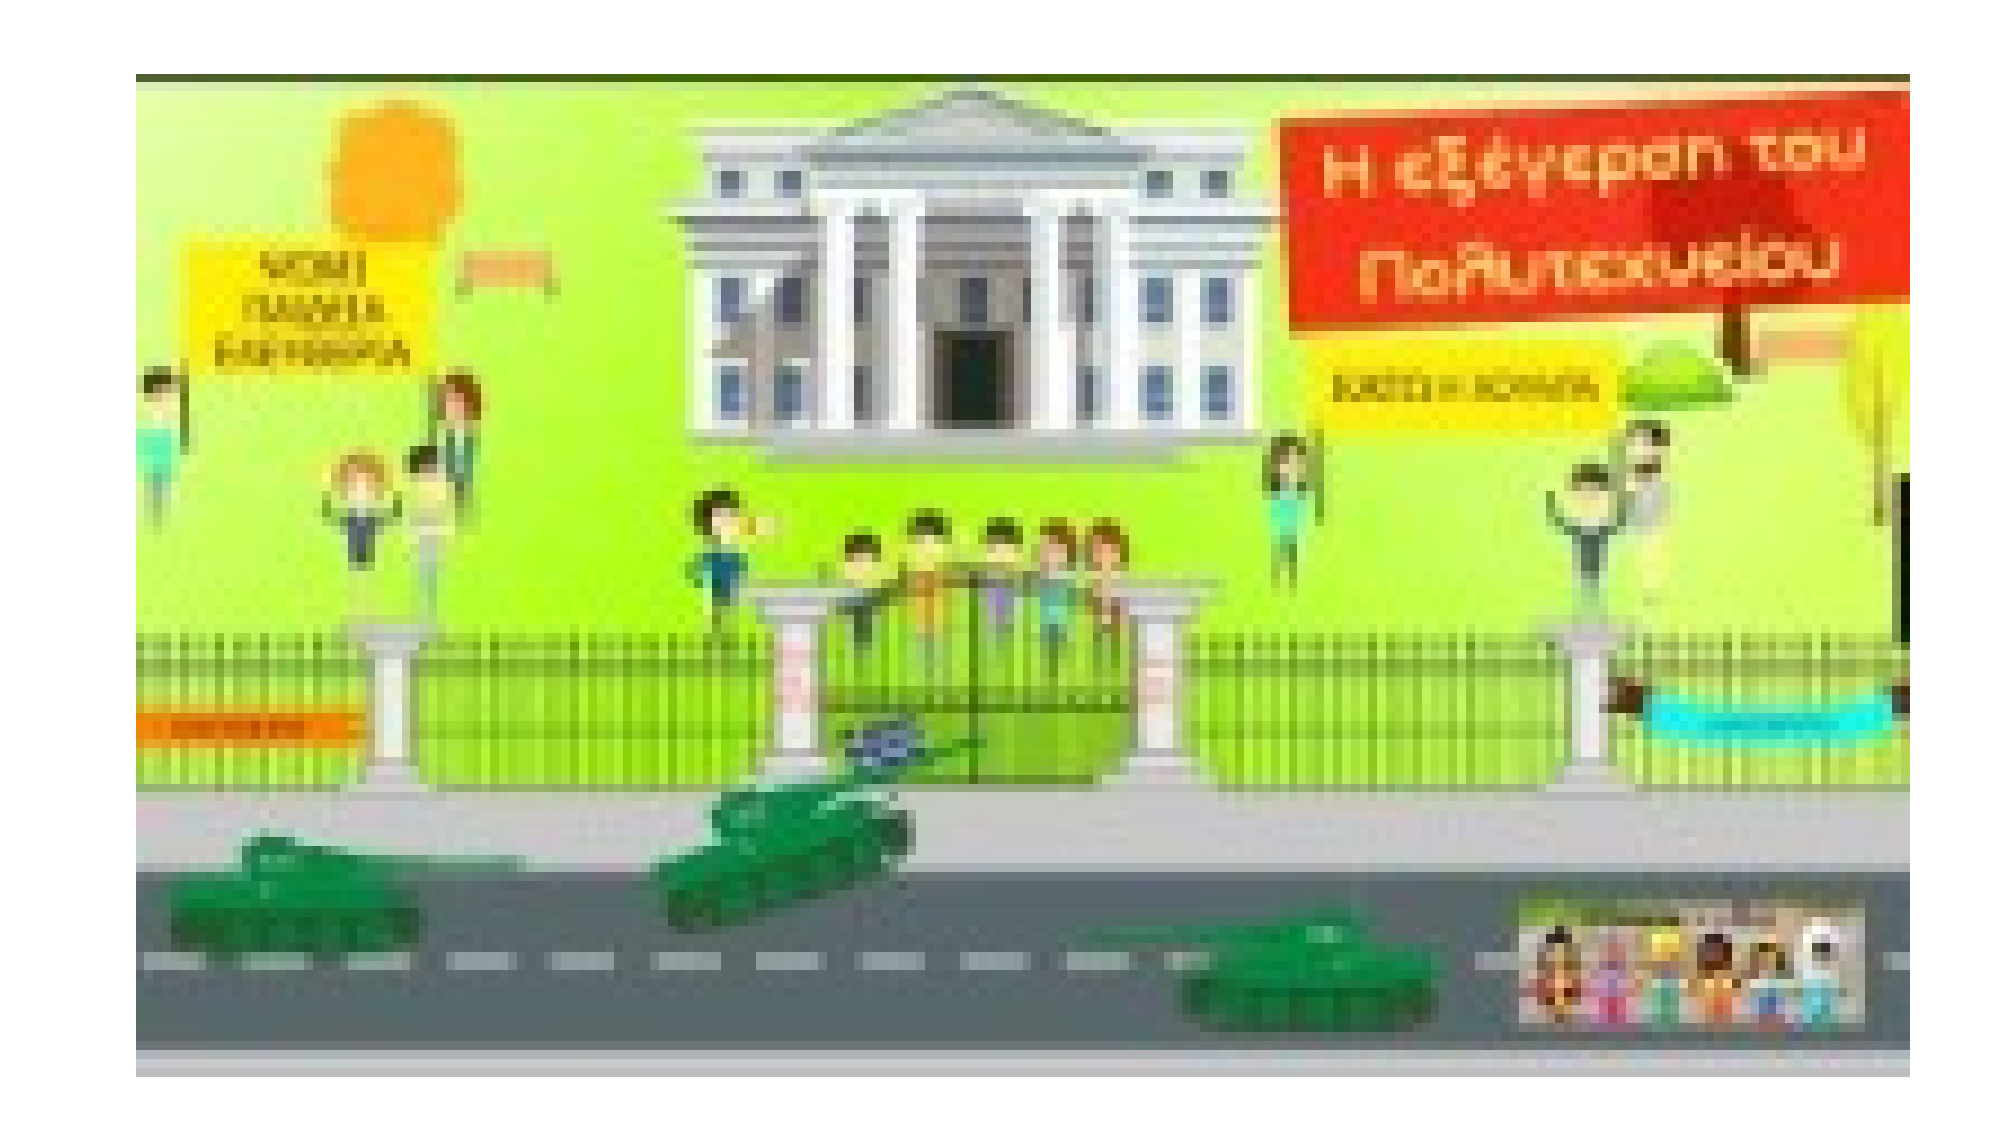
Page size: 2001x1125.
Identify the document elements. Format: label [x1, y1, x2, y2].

text_box [135, 74, 1911, 1077]
